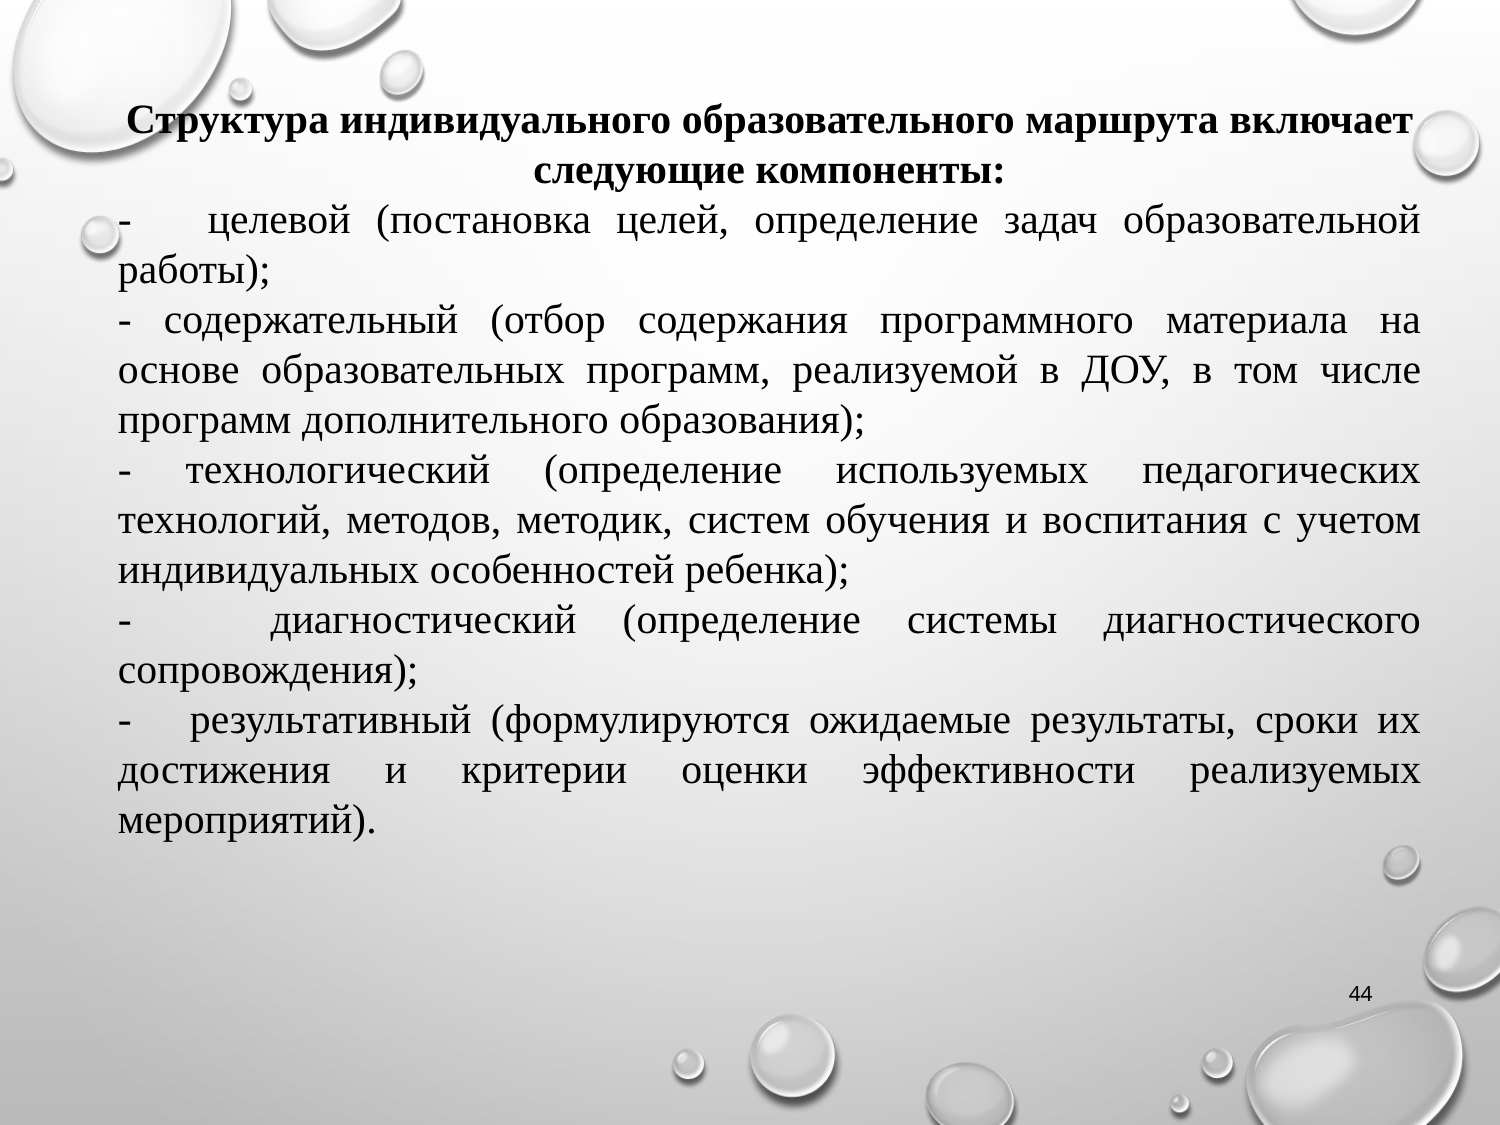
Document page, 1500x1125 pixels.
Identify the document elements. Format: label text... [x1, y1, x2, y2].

picture [0, 0, 1500, 1125]
slide_number 44 [1293, 965, 1388, 1025]
text_box Структура индивидуального образовательного маршрута включает следующие компоненты: - целевой (постановка целей, определение задач образовательной работы); - содержательный (отбор содержания программного материала на основе образовательных программ, реализуемой в ДОУ, в том числе программ дополнительного образования); - технологический (определение используемых педагогических технологий, методов, методик, систем обучения и воспитания с учетом индивидуальных особенностей ребенка); - диагностический (определение системы диагностического сопровождения); - результативный (формулируются ожидаемые результаты, сроки их достижения и критерии оценки эффективности реализуемых мероприятий). [103, 84, 1437, 850]
